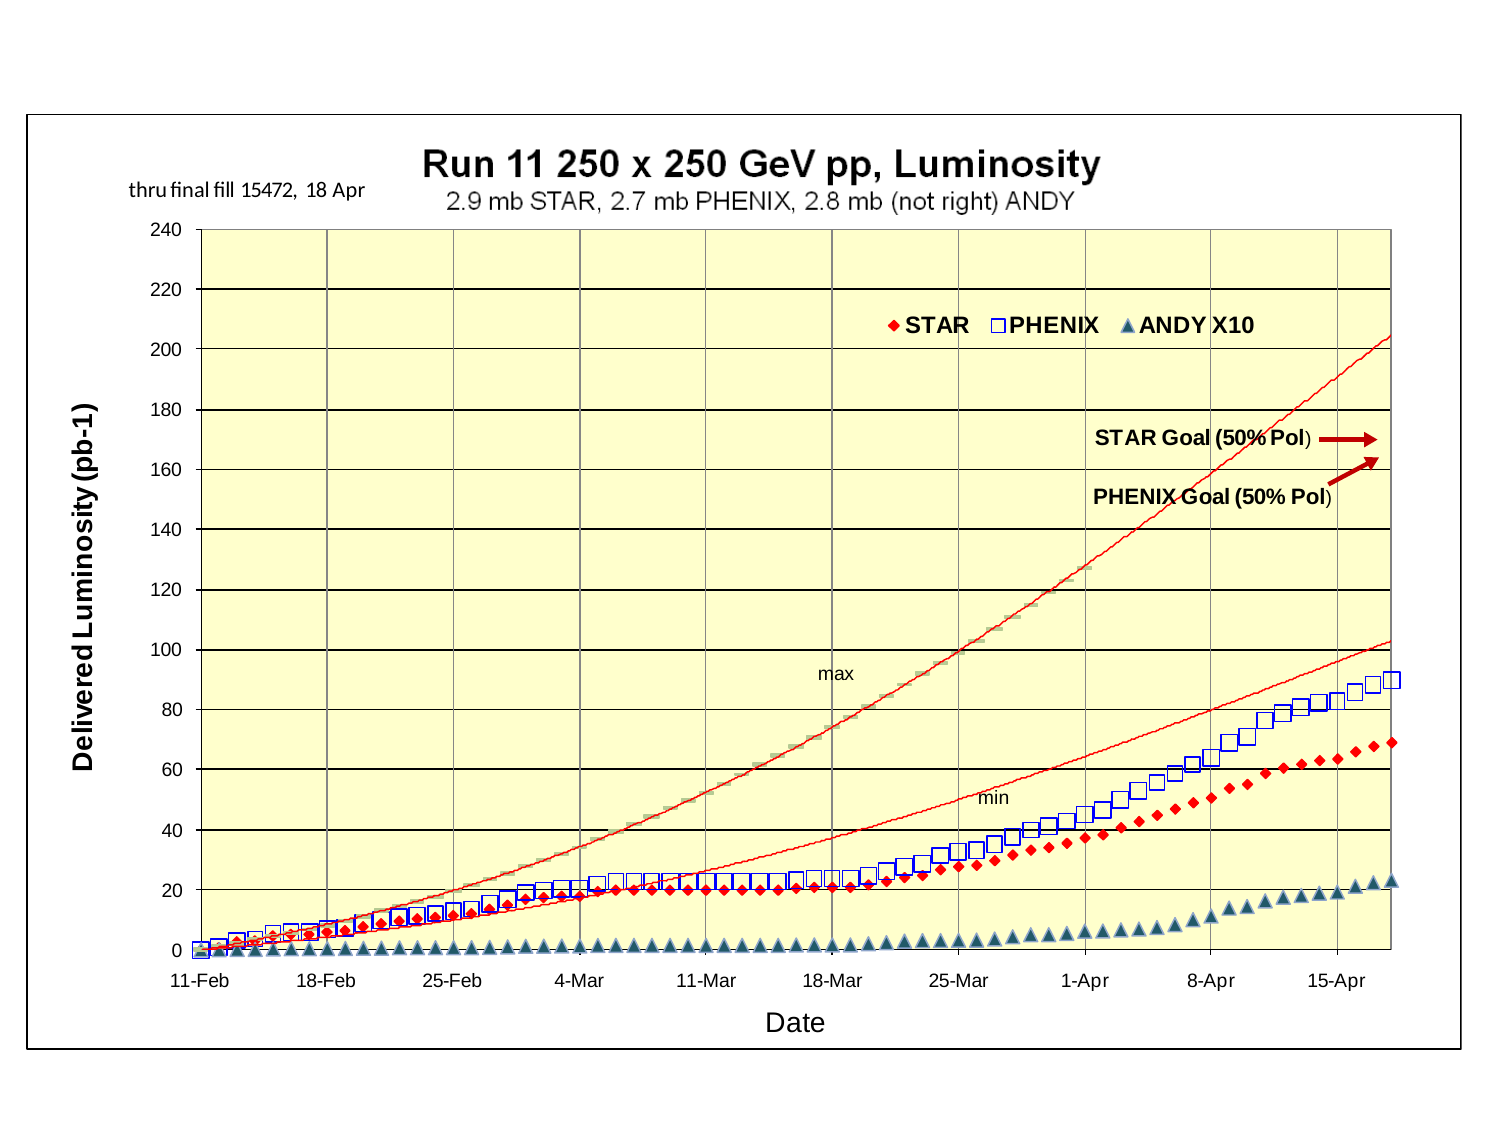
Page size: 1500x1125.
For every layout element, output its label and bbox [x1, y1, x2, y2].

picture [24, 112, 1462, 1051]
